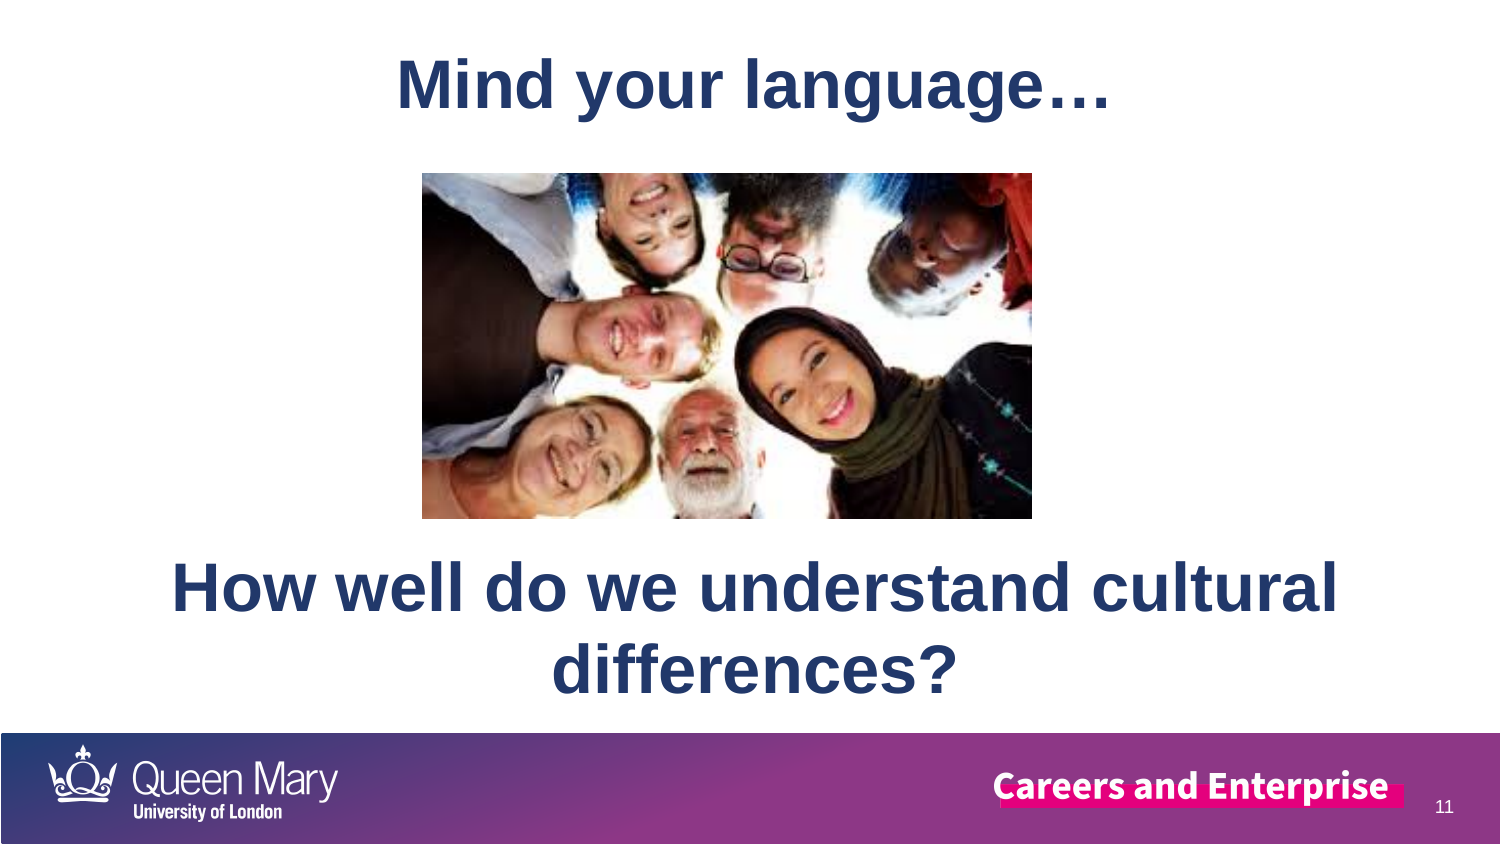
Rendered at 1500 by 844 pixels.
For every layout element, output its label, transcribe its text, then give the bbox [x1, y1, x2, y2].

picture [994, 770, 1404, 808]
picture [422, 173, 1032, 519]
text_box Mind your language… How well do we understand cultural differences? [74, 32, 1438, 715]
picture [48, 744, 338, 822]
